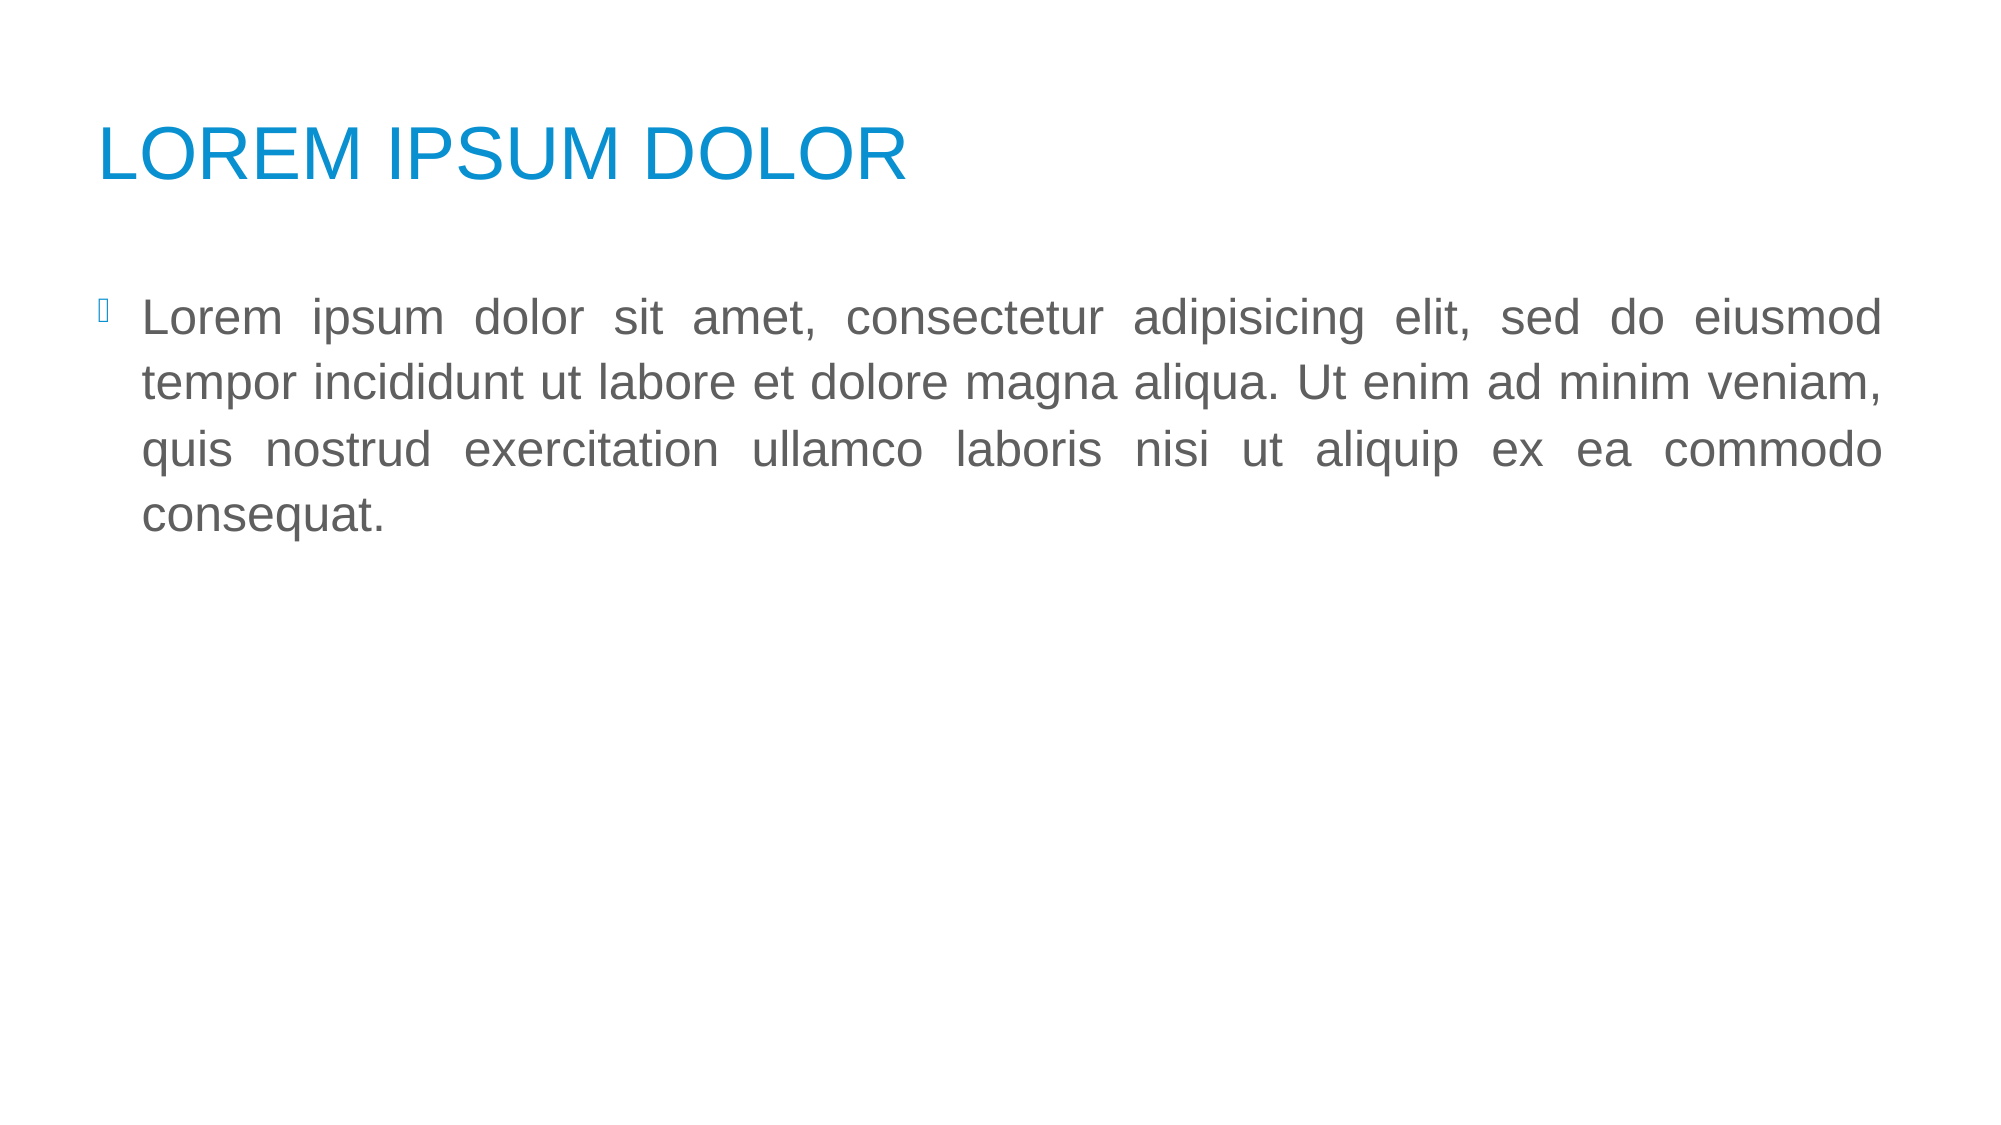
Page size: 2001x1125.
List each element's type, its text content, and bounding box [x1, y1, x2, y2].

text_box Lorem ipsum dolor sit amet, consectetur adipisicing elit, sed do eiusmod tempor incididunt ut labore et dolore magna aliqua. Ut enim ad minim veniam, quis nostrud exercitation ullamco laboris nisi ut aliquip ex ea commodo consequat. [82, 270, 1899, 1043]
title LOREM IPSUM DOLOR [82, 77, 1899, 235]
